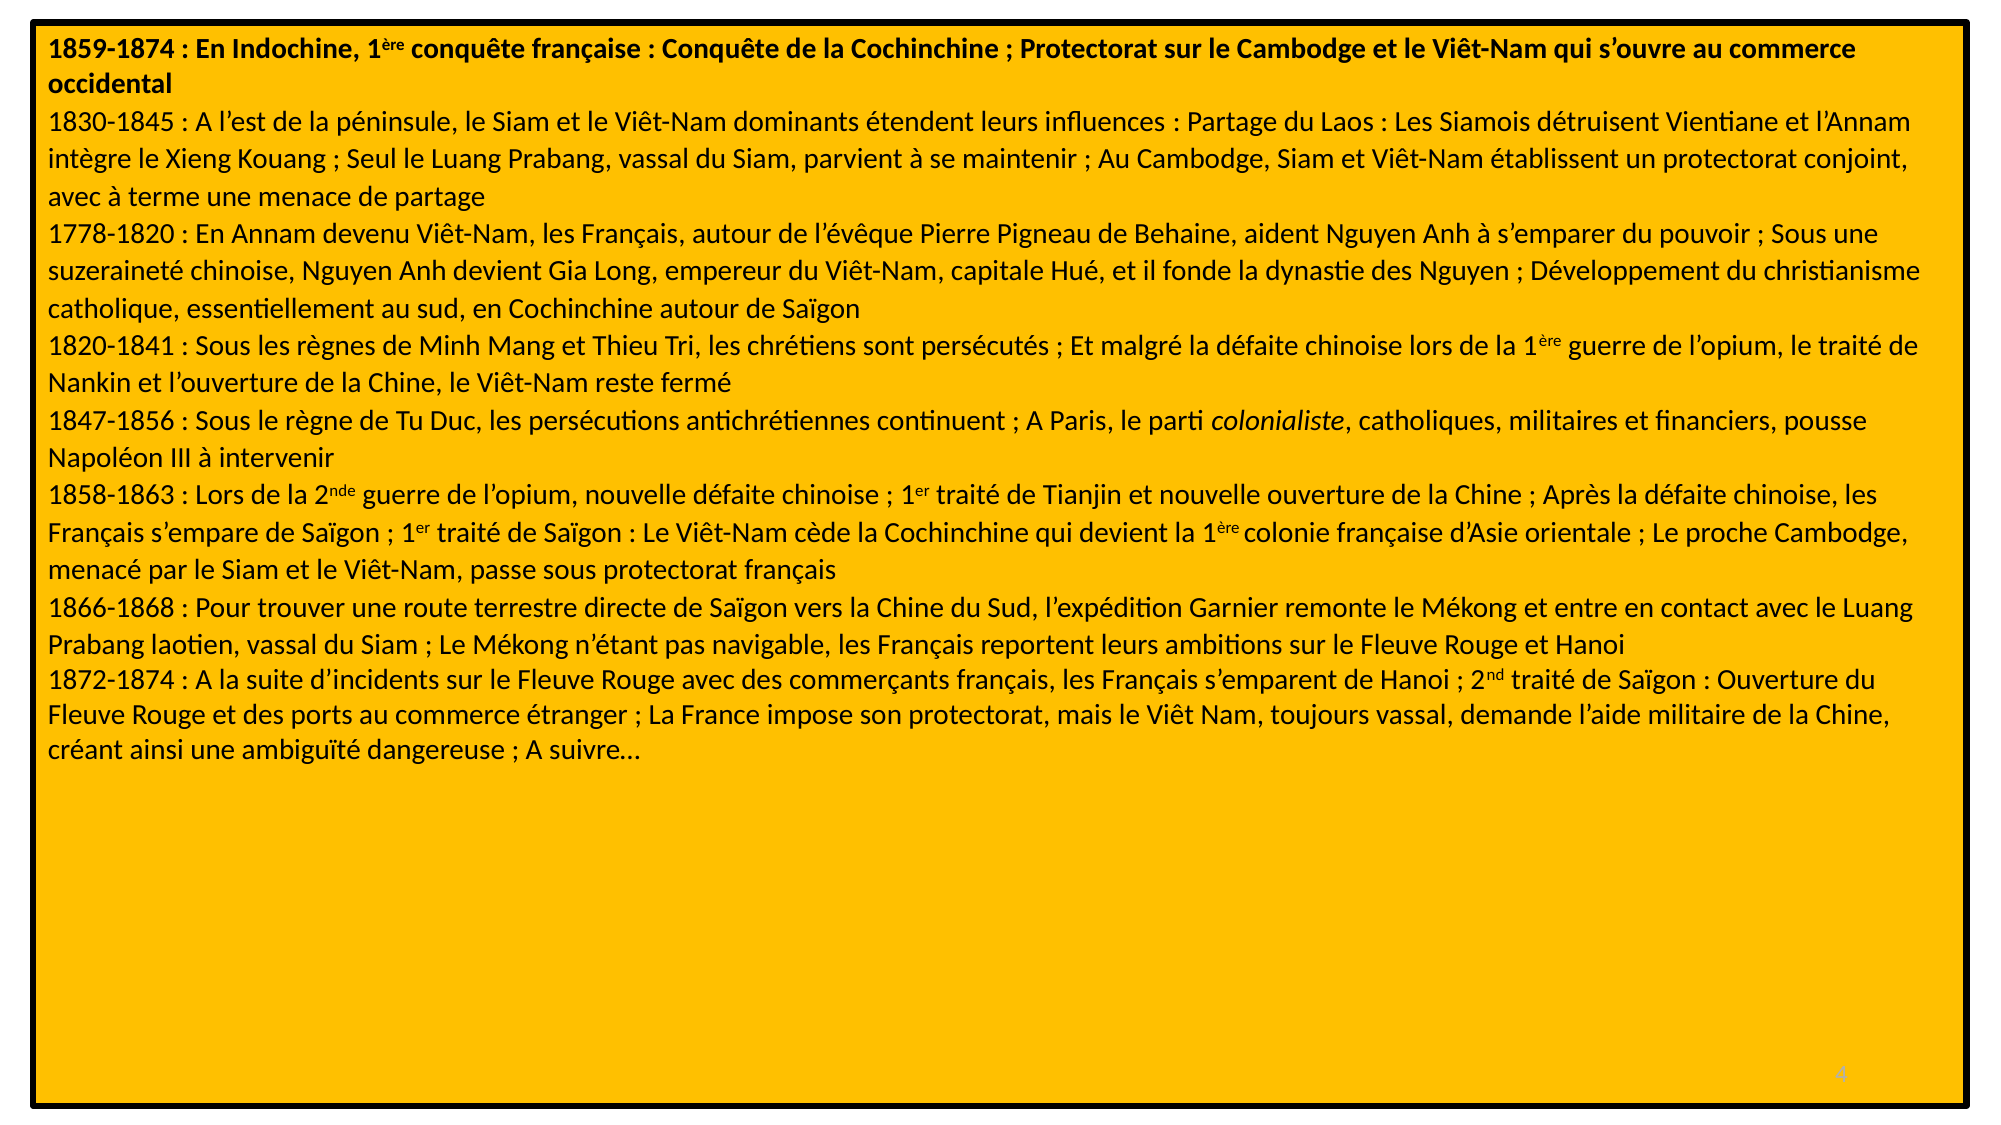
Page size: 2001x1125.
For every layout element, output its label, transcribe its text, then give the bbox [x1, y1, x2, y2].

slide_number 4 [1412, 1042, 1863, 1103]
text_box 1859-1874 : En Indochine, 1ère conquête française : Conquête de la Cochinchine ; Protectorat sur le Cambodge et le Viêt-Nam qui s’ouvre au commerce occidental 1830-1845 : A l’est de la péninsule, le Siam et le Viêt-Nam dominants étendent leurs influences : Partage du Laos : Les Siamois détruisent Vientiane et l’Annam intègre le Xieng Kouang ; Seul le Luang Prabang, vassal du Siam, parvient à se maintenir ; Au Cambodge, Siam et Viêt-Nam établissent un protectorat conjoint, avec à terme une menace de partage 1778-1820 : En Annam devenu Viêt-Nam, les Français, autour de l’évêque Pierre Pigneau de Behaine, aident Nguyen Anh à s’emparer du pouvoir ; Sous une suzeraineté chinoise, Nguyen Anh devient Gia Long, empereur du Viêt-Nam, capitale Hué, et il fonde la dynastie des Nguyen ; Développement du christianisme catholique, essentiellement au sud, en Cochinchine autour de Saïgon 1820-1841 : Sous les règnes de Minh Mang et Thieu Tri, les chrétiens sont persécutés ; Et malgré la défaite chinoise lors de la 1ère guerre de l’opium, le traité de Nankin et l’ouverture de la Chine, le Viêt-Nam reste fermé 1847-1856 : Sous le règne de Tu Duc, les persécutions antichrétiennes continuent ; A Paris, le parti colonialiste, catholiques, militaires et financiers, pousse Napoléon III à intervenir 1858-1863 : Lors de la 2nde guerre de l’opium, nouvelle défaite chinoise ; 1er traité de Tianjin et nouvelle ouverture de la Chine ; Après la défaite chinoise, les Français s’empare de Saïgon ; 1er traité de Saïgon : Le Viêt-Nam cède la Cochinchine qui devient la 1ère colonie française d’Asie orientale ; Le proche Cambodge, menacé par le Siam et le Viêt-Nam, passe sous protectorat français 1866-1868 : Pour trouver une route terrestre directe de Saïgon vers la Chine du Sud, l’expédition Garnier remonte le Mékong et entre en contact avec le Luang Prabang laotien, vassal du Siam ; Le Mékong n’étant pas navigable, les Français reportent leurs ambitions sur le Fleuve Rouge et Hanoi 1872-1874 : A la suite d’incidents sur le Fleuve Rouge avec des commerçants français, les Français s’emparent de Hanoi ; 2nd traité de Saïgon : Ouverture du Fleuve Rouge et des ports au commerce étranger ; La France impose son protectorat, mais le Viêt Nam, toujours vassal, demande l’aide militaire de la Chine, créant ainsi une ambiguïté dangereuse ; A suivre… [33, 22, 1967, 1106]
